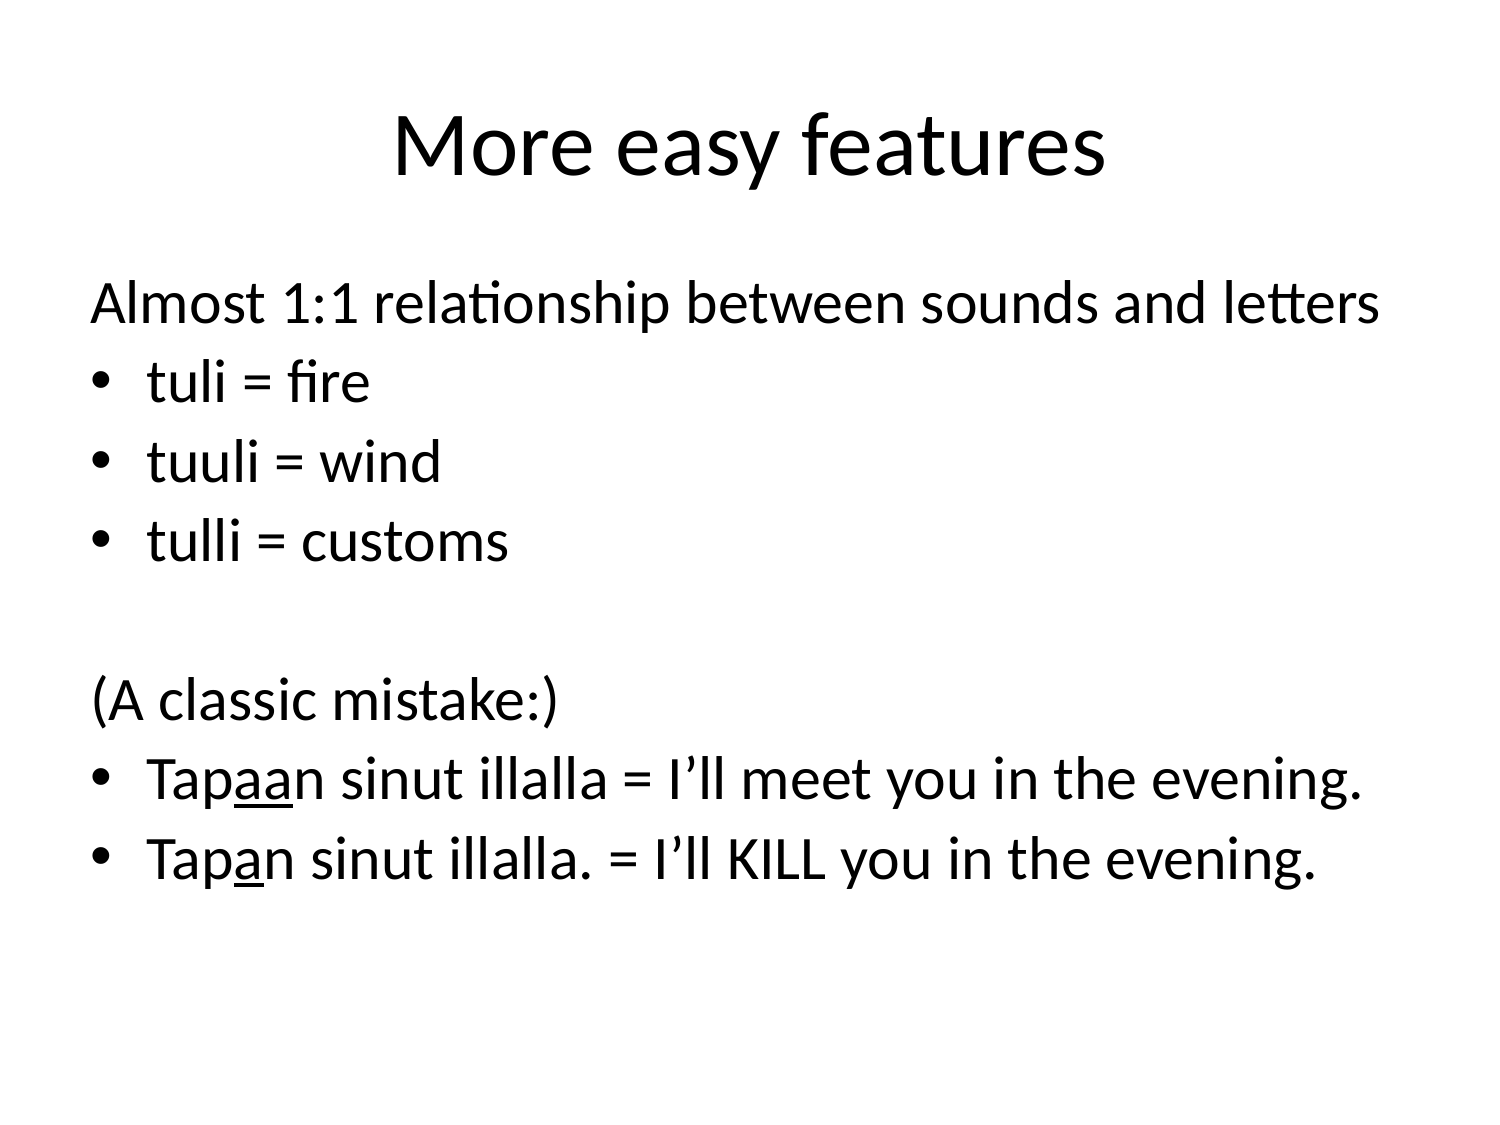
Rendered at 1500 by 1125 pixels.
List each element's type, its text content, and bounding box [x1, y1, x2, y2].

title More easy features [75, 45, 1425, 233]
list Almost 1:1 relationship between sounds and letters tuli = fire tuuli = wind tulli = customs (A classic mistake:) Tapaan sinut illalla = I’ll meet you in the evening. Tapan sinut illalla. = I’ll KILL you in the evening. [75, 262, 1425, 1005]
